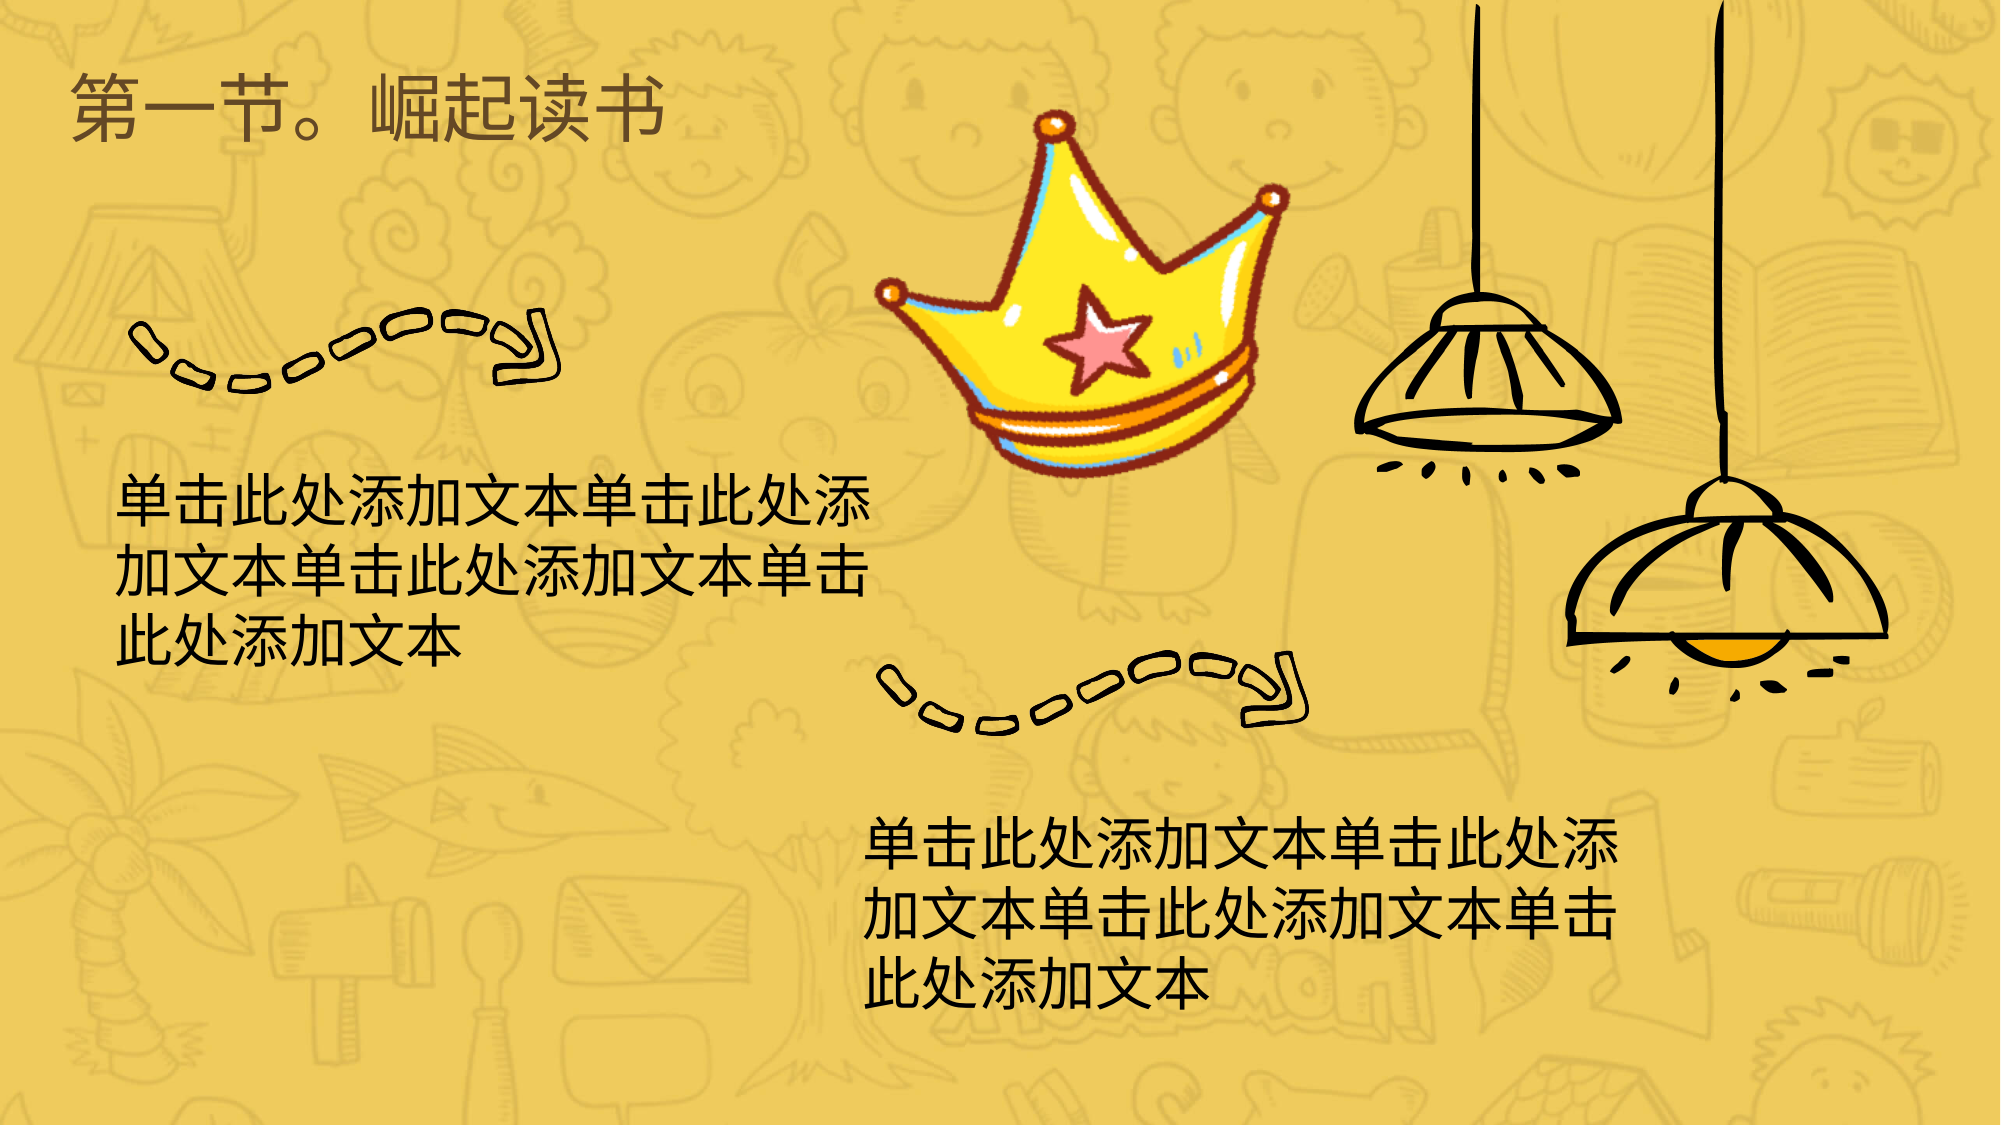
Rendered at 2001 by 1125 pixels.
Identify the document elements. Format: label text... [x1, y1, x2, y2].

text_box 单击此处添加文本单击此处添加文本单击此处添加文本单击此处添加文本 [99, 457, 900, 682]
picture [0, 0, 2001, 1125]
text_box 第一节。崛起读书 [52, 54, 700, 159]
text_box 单击此处添加文本单击此处添加文本单击此处添加文本单击此处添加文本 [848, 799, 1648, 1025]
